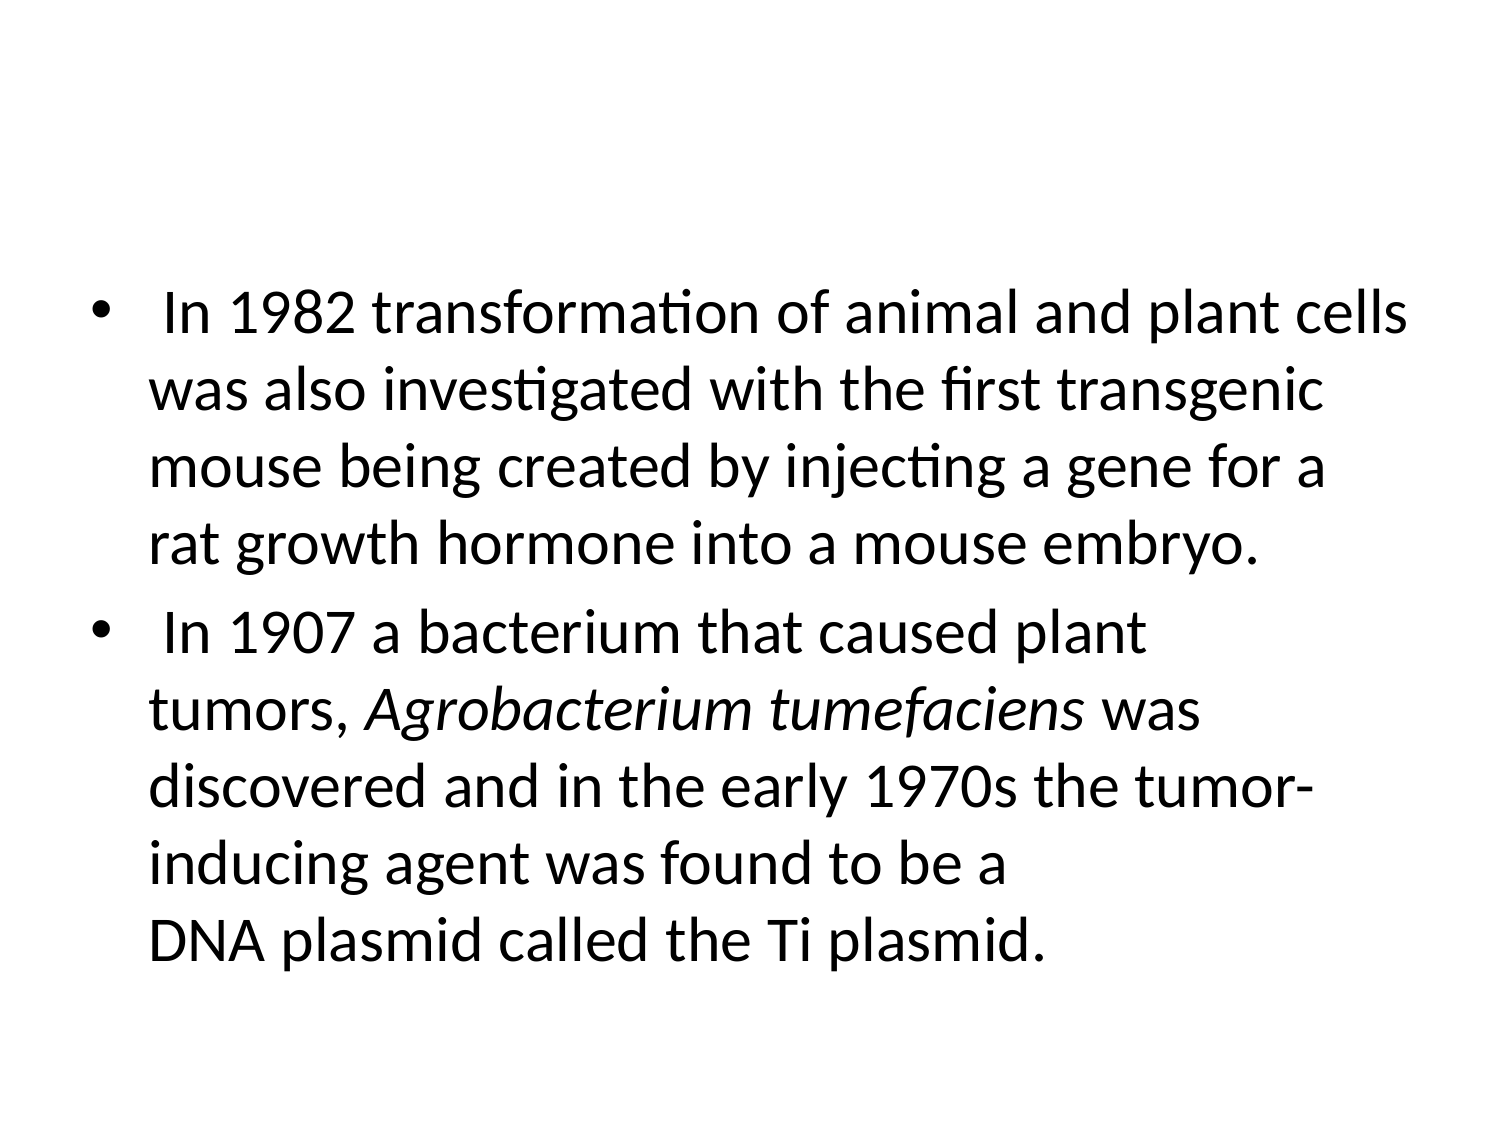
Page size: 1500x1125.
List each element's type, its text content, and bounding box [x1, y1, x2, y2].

list In 1982 transformation of animal and plant cells was also investigated with the first transgenic mouse being created by injecting a gene for a rat growth hormone into a mouse embryo. In 1907 a bacterium that caused plant tumors, Agrobacterium tumefaciens was discovered and in the early 1970s the tumor-inducing agent was found to be a DNA plasmid called the Ti plasmid. [75, 262, 1425, 1005]
